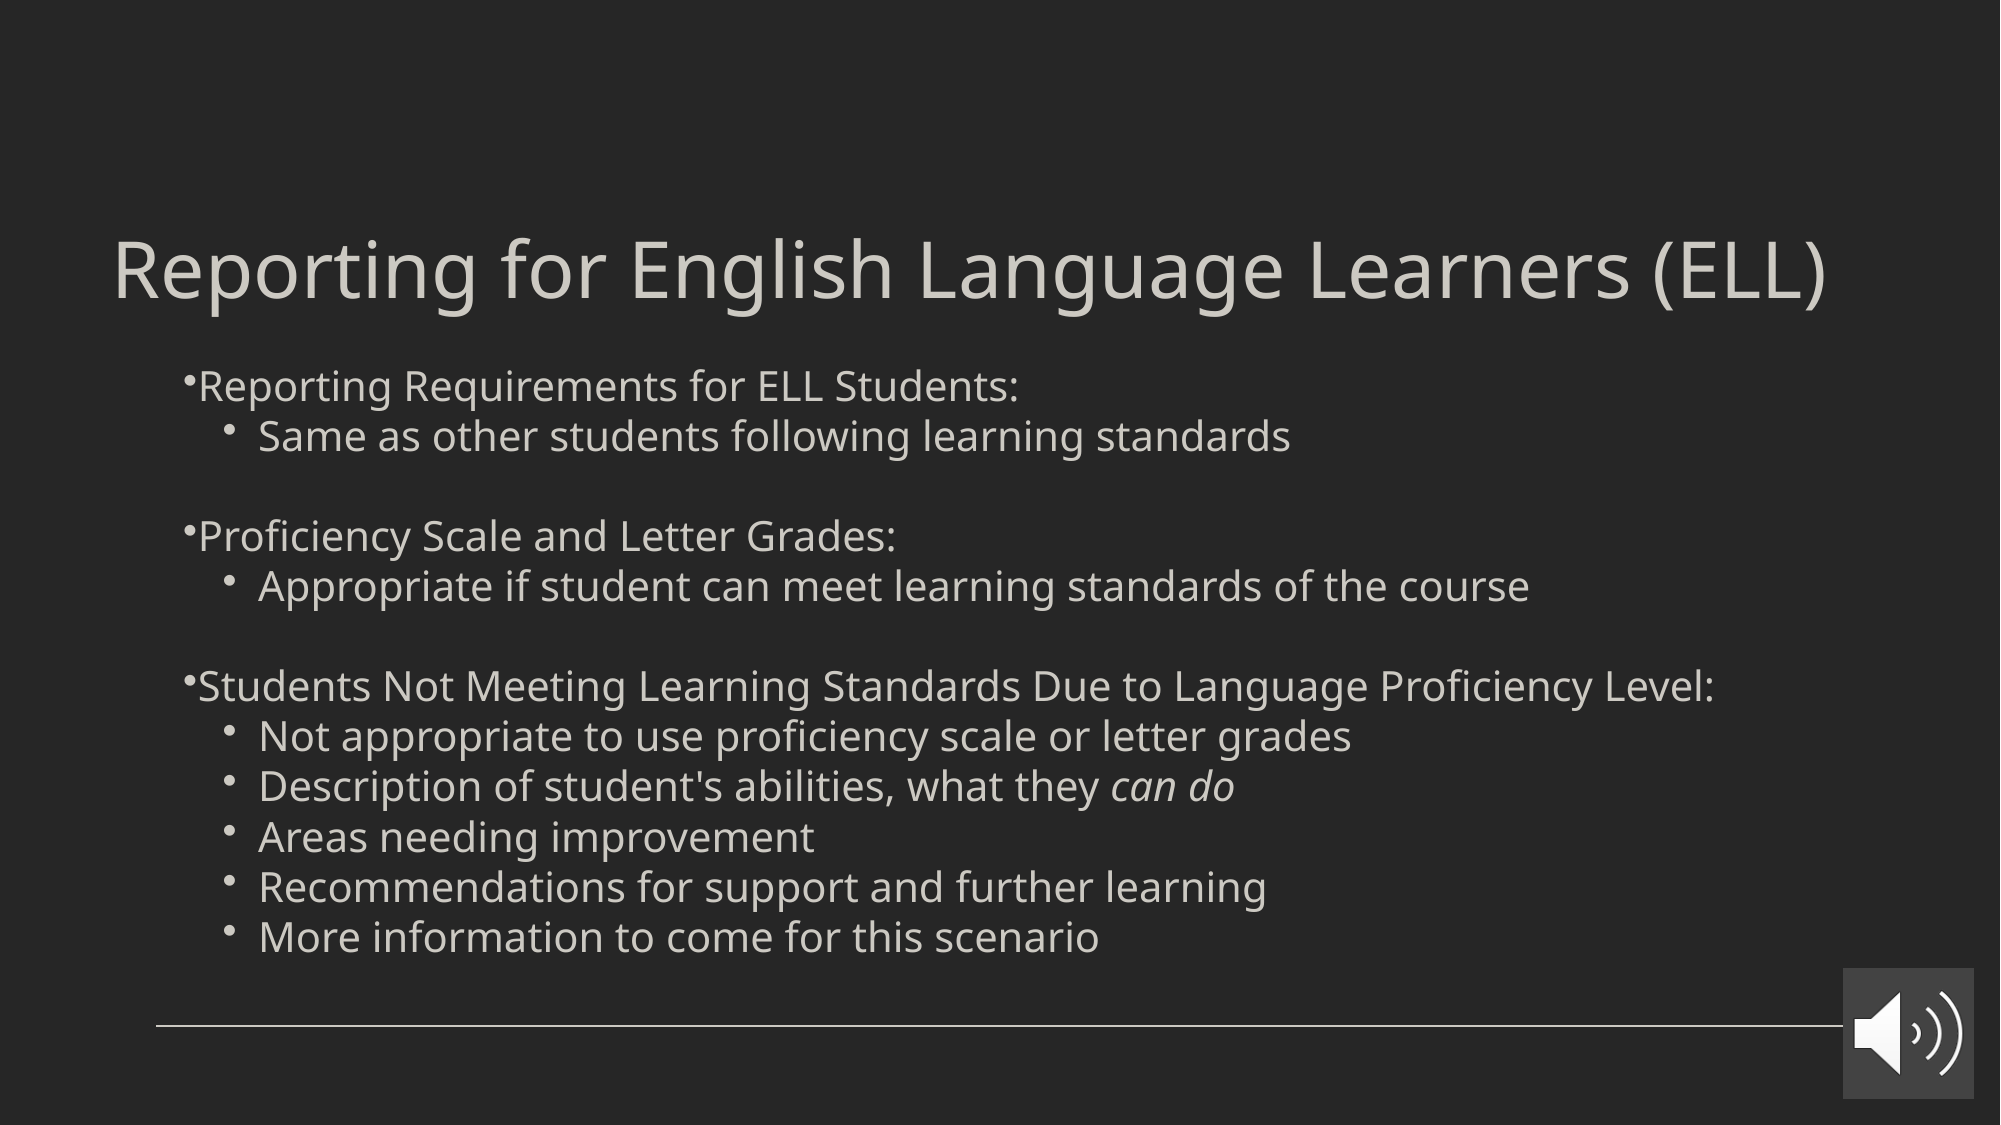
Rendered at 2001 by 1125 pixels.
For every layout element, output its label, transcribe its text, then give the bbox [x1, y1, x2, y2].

picture [1841, 966, 1975, 1100]
text_box Reporting Requirements for ELL Students: Same as other students following learning standards Proficiency Scale and Letter Grades: Appropriate if student can meet learning standards of the course Students Not Meeting Learning Standards Due to Language Proficiency Level: Not appropriate to use proficiency scale or letter grades Description of student's abilities, what they can do Areas needing improvement Recommendations for support and further learning More information to come for this scenario [168, 352, 1888, 968]
title Reporting for English Language Learners (ELL) [96, 143, 1850, 322]
